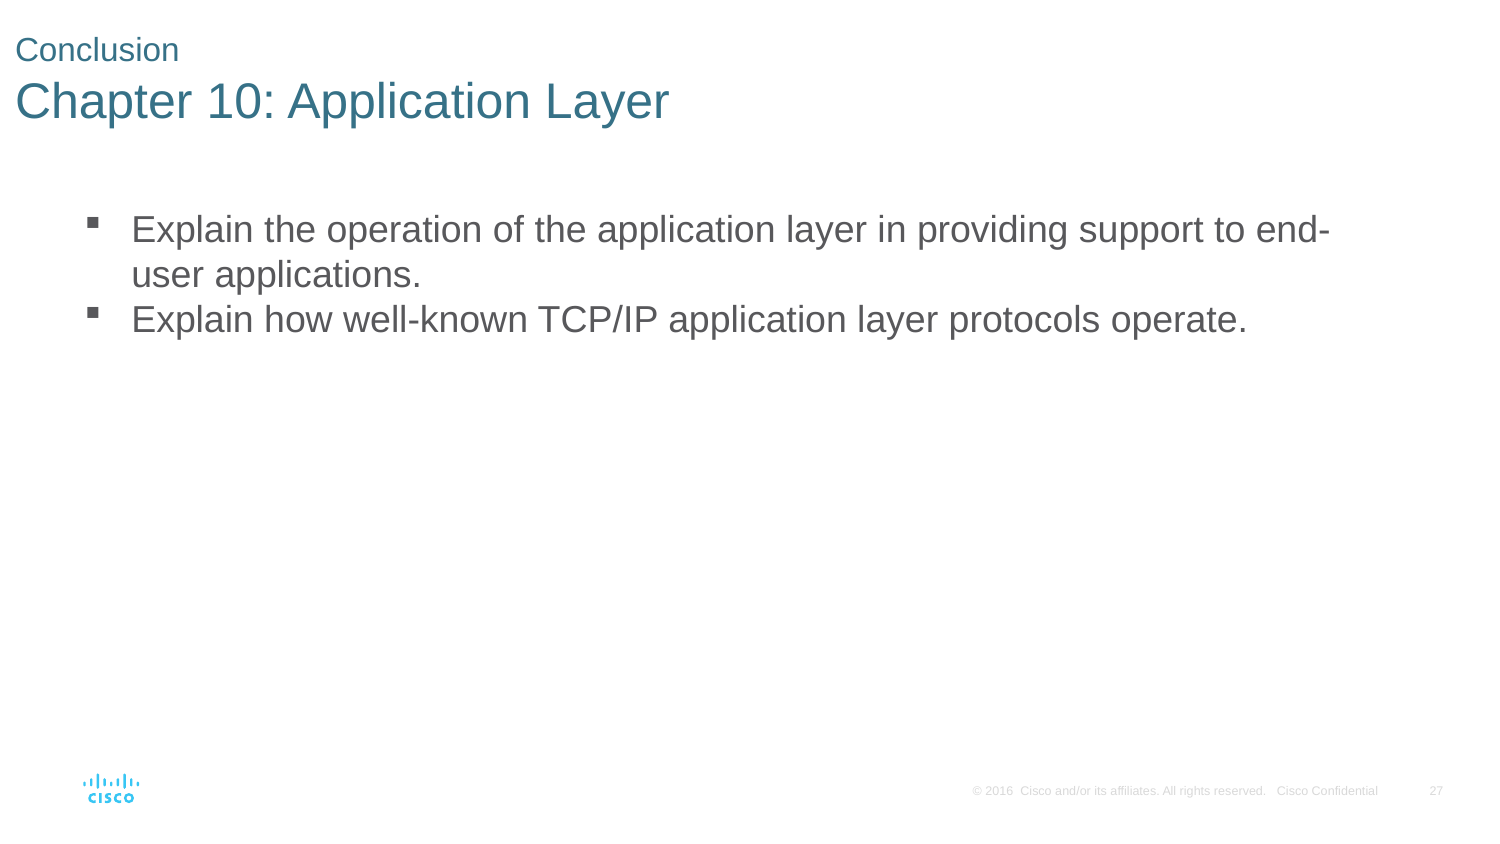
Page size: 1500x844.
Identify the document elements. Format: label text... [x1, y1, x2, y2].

title Conclusion Chapter 10: Application Layer [0, 16, 1500, 141]
text_box Explain the operation of the application layer in providing support to end-user applications. Explain how well-known TCP/IP application layer protocols operate. [69, 197, 1372, 393]
